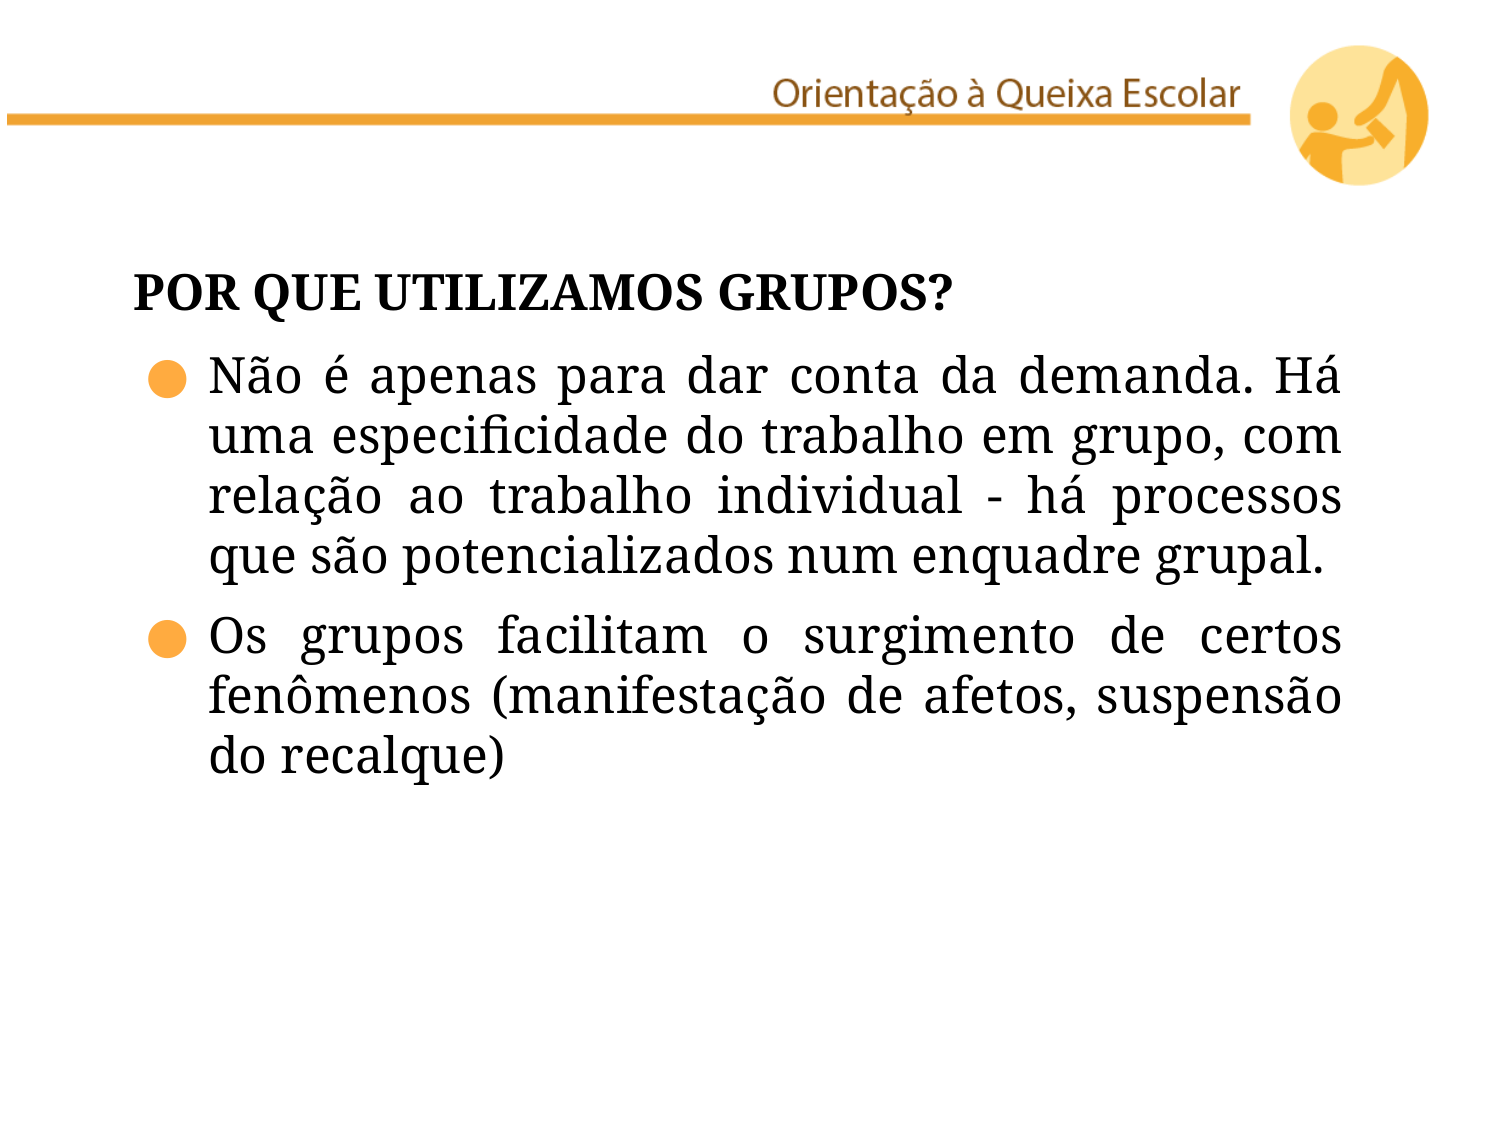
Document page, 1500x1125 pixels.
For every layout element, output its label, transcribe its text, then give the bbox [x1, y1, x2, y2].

text_box POR QUE UTILIZAMOS GRUPOS? Não é apenas para dar conta da demanda. Há uma especificidade do trabalho em grupo, com relação ao trabalho individual - há processos que são potencializados num enquadre grupal. Os grupos facilitam o surgimento de certos fenômenos (manifestação de afetos, suspensão do recalque) [118, 245, 1359, 1009]
picture [6, 4, 1493, 236]
